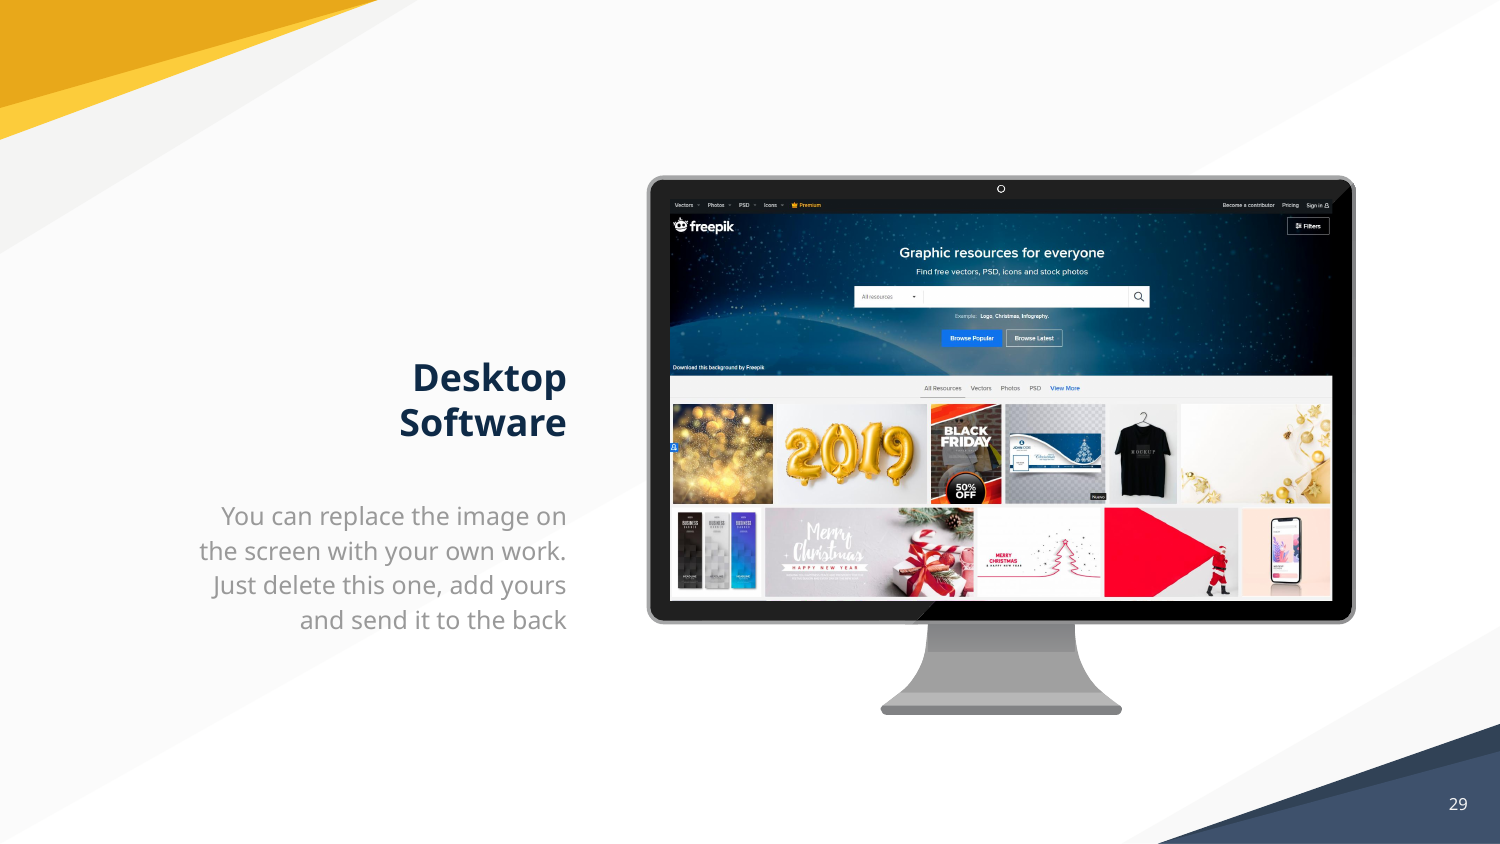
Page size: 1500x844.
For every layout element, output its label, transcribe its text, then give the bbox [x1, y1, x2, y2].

title Desktop Software [328, 164, 583, 459]
slide_number 29 [1434, 779, 1500, 844]
title You can replace the image on the screen with your own work. Just delete this one, add yours and send it to the back [180, 481, 583, 555]
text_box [646, 175, 1357, 716]
